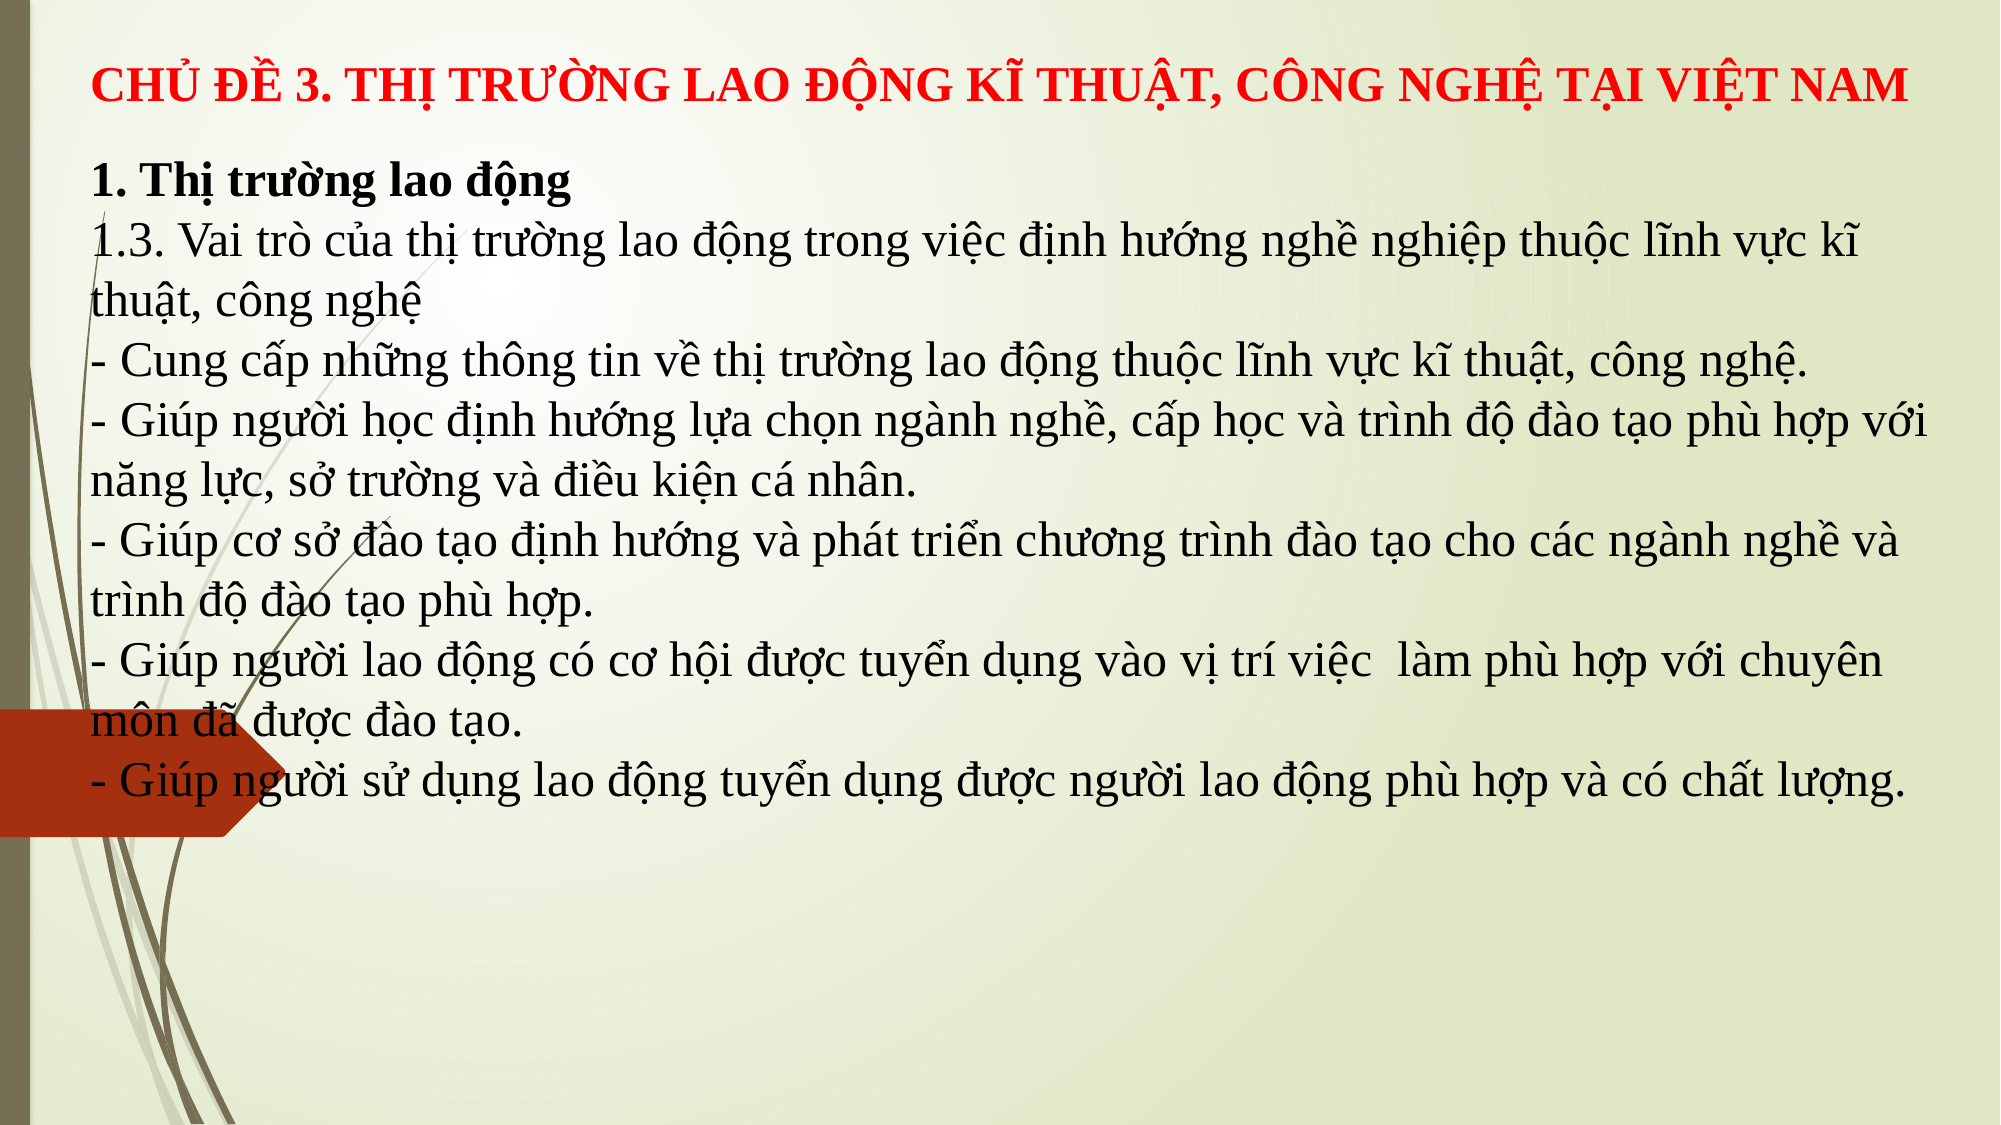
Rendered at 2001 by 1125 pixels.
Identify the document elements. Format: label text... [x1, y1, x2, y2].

text_box 1. Thị trường lao động 1.3. Vai trò của thị trường lao động trong việc định hướng nghề nghiệp thuộc lĩnh vực kĩ thuật, công nghệ - Cung cấp những thông tin về thị trường lao động thuộc lĩnh vực kĩ thuật, công nghệ. - Giúp người học định hướng lựa chọn ngành nghề, cấp học và trình độ đào tạo phù hợp với năng lực, sở trường và điều kiện cá nhân. - Giúp cơ sở đào tạo định hướng và phát triển chương trình đào tạo cho các ngành nghề và trình độ đào tạo phù hợp. - Giúp người lao động có cơ hội được tuyển dụng vào vị trí việc làm phù hợp với chuyên môn đã được đào tạo. - Giúp người sử dụng lao động tuyển dụng được người lao động phù hợp và có chất lượng. [76, 139, 1949, 815]
text_box CHỦ ĐỀ 3. THỊ TRƯỜNG LAO ĐỘNG KĨ THUẬT, CÔNG NGHỆ TẠI VIỆT NAM [75, 44, 1961, 119]
